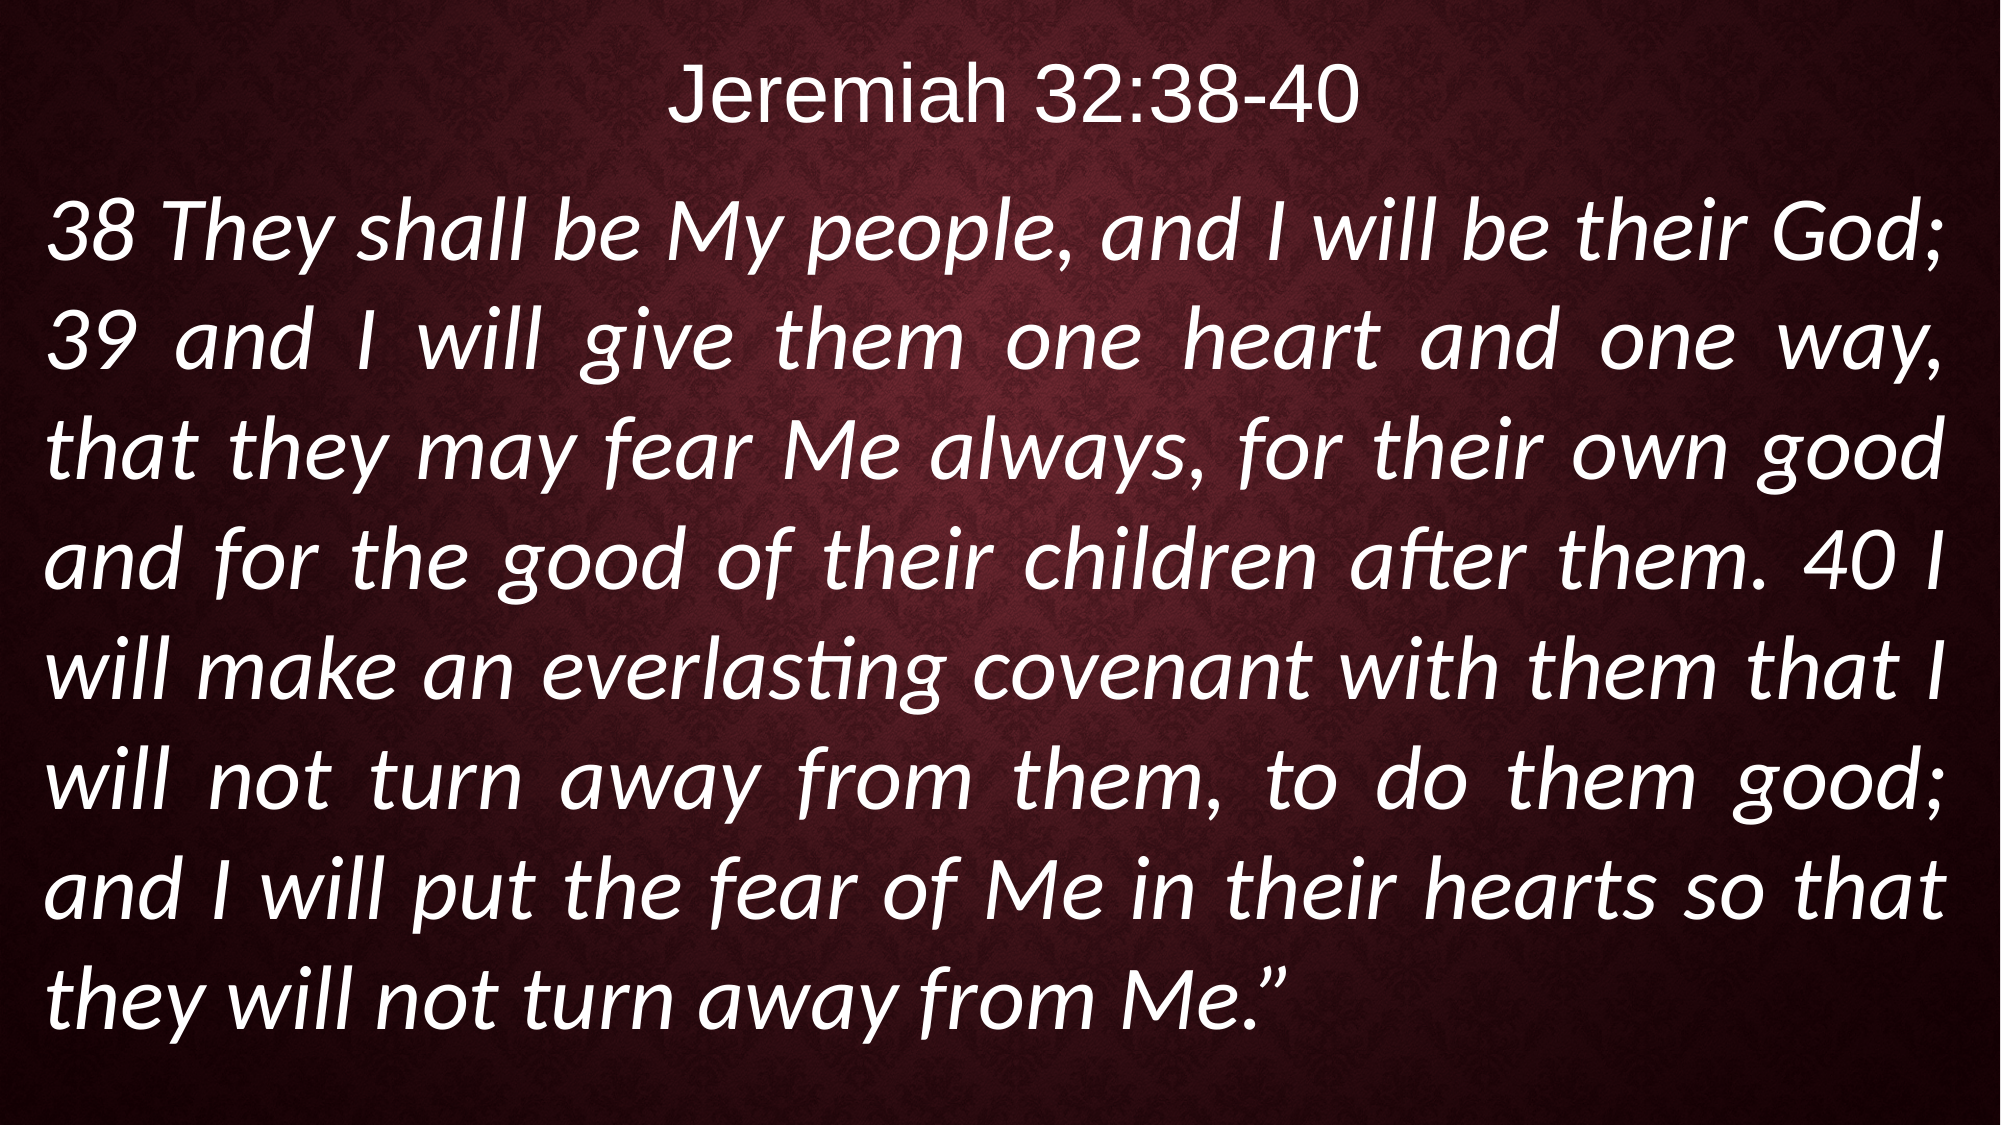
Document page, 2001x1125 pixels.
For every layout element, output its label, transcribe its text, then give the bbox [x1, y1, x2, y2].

text_box Jeremiah 32:38-40 [55, 31, 1974, 146]
text_box 38 They shall be My people, and I will be their God; 39 and I will give them one heart and one way, that they may fear Me always, for their own good and for the good of their children after them. 40 I will make an everlasting covenant with them that I will not turn away from them, to do them good; and I will put the fear of Me in their hearts so that they will not turn away from Me.” [28, 160, 1965, 1056]
